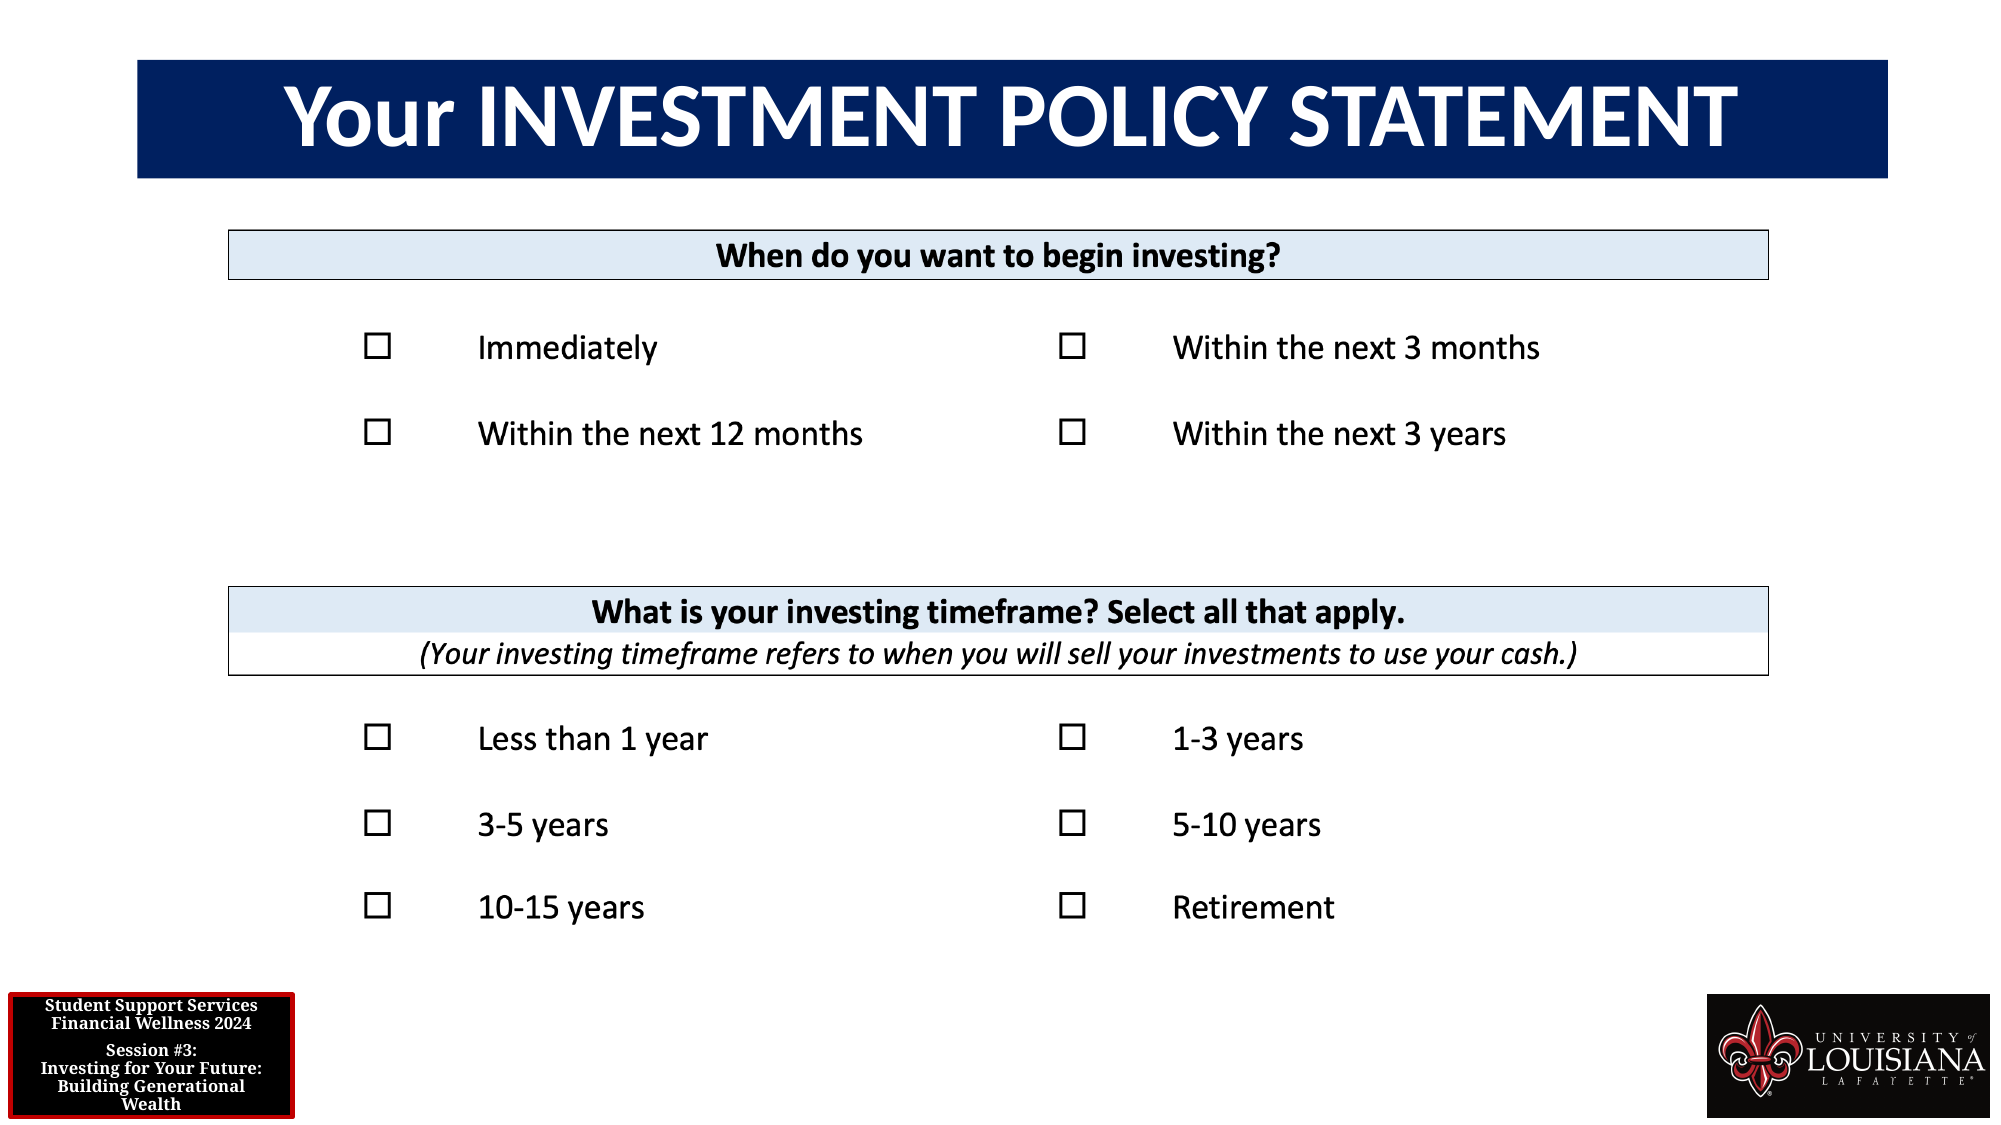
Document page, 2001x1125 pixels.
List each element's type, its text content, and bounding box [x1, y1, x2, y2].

picture [224, 224, 1776, 975]
picture [1707, 994, 1990, 1118]
text_box Your INVESTMENT POLICY STATEMENT [137, 59, 1888, 179]
